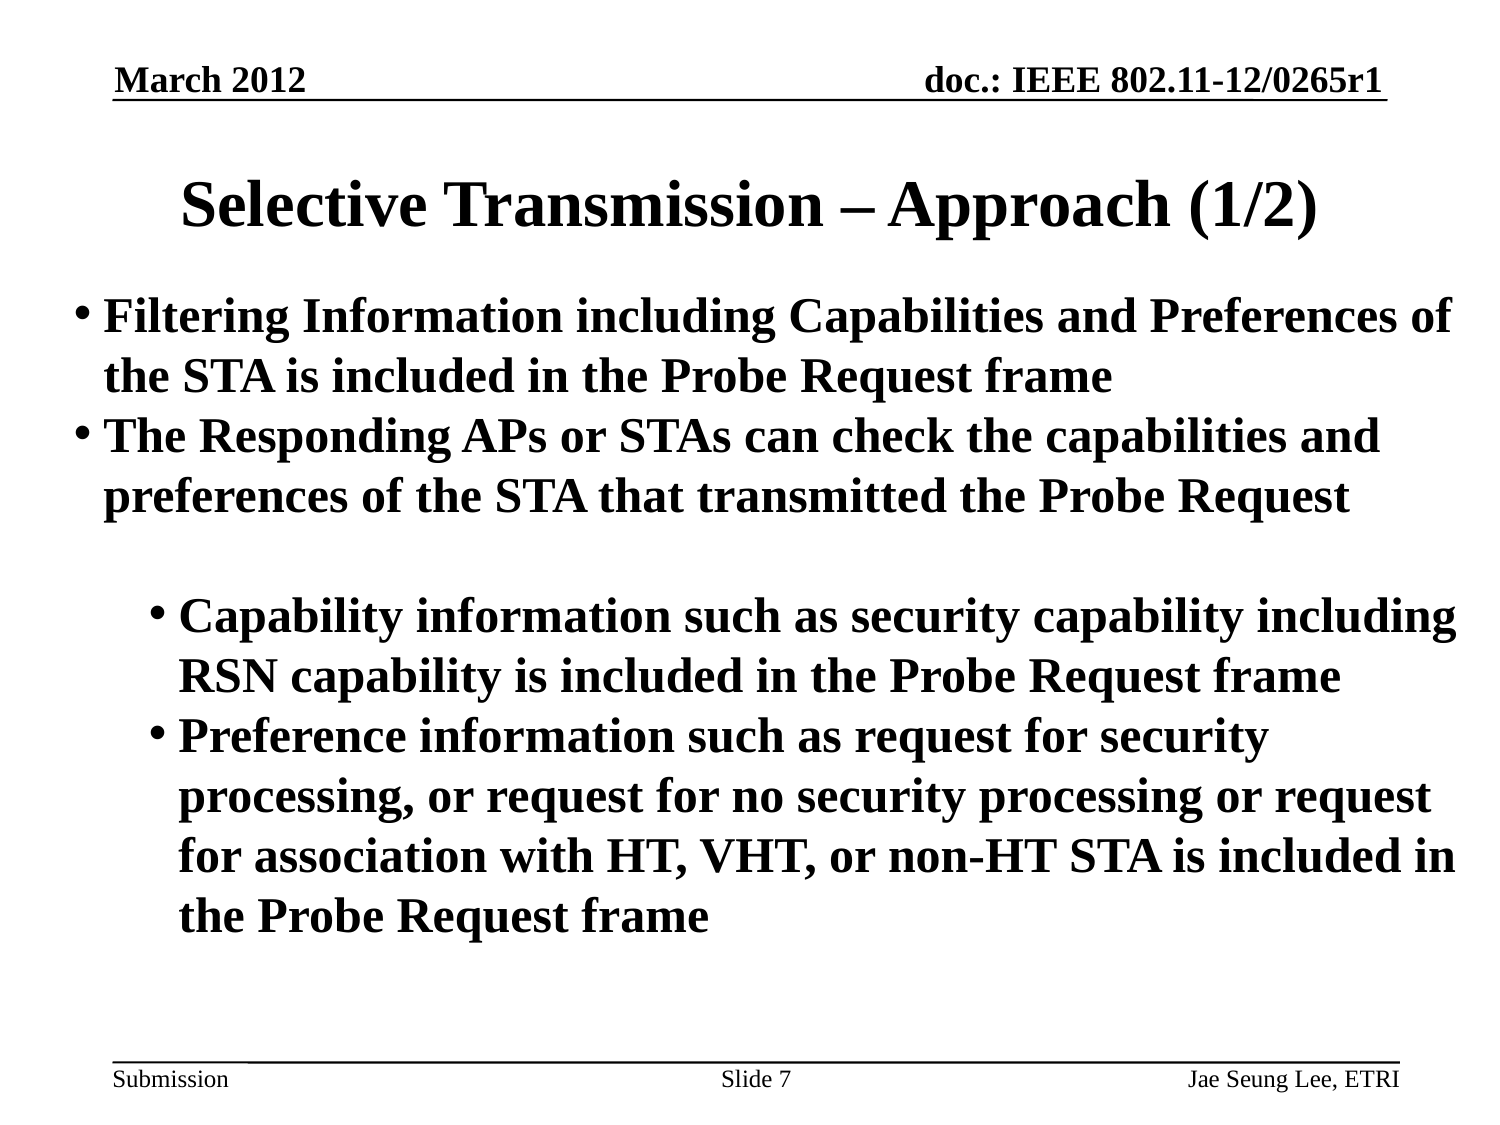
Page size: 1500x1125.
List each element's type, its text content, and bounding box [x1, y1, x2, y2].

slide_number Slide 7 [712, 1061, 800, 1093]
title Selective Transmission – Approach (1/2) [112, 112, 1388, 274]
text_box Jae Seung Lee, ETRI [1187, 1062, 1401, 1093]
text_box Filtering Information including Capabilities and Preferences of the STA is included in the Probe Request frame The Responding APs or STAs can check the capabilities and preferences of the STA that transmitted the Probe Request Capability information such as security capability including RSN capability is included in the Probe Request frame Preference information such as request for security processing, or request for no security processing or request for association with HT, VHT, or non-HT STA is included in the Probe Request frame [59, 274, 1488, 950]
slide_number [114, 54, 309, 101]
